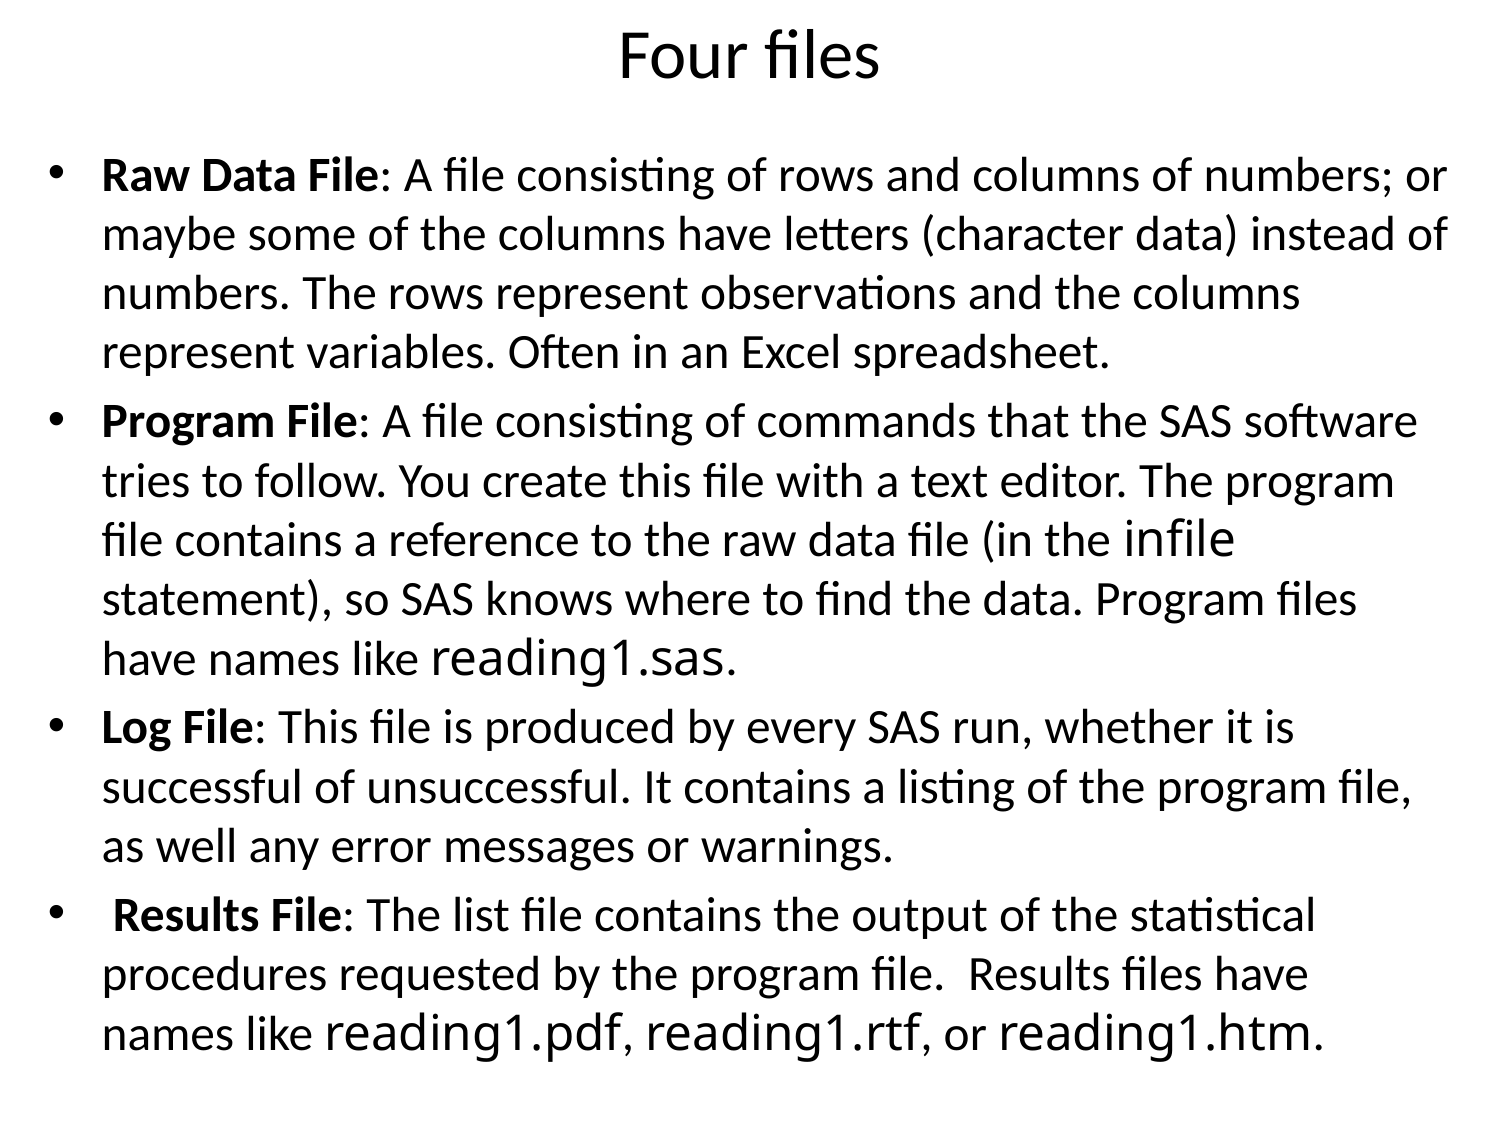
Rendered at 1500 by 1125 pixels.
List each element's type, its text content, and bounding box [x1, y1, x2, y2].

title Four files [75, 0, 1425, 101]
list Raw Data File: A file consisting of rows and columns of numbers; or maybe some of the columns have letters (character data) instead of numbers. The rows represent observations and the columns represent variables. Often in an Excel spreadsheet. Program File: A file consisting of commands that the SAS software tries to follow. You create this file with a text editor. The program file contains a reference to the raw data file (in the infile statement), so SAS knows where to find the data. Program files have names like reading1.sas. Log File: This file is produced by every SAS run, whether it is successful of unsuccessful. It contains a listing of the program file, as well any error messages or warnings. Results File: The list file contains the output of the statistical procedures requested by the program file. Results files have names like reading1.pdf, reading1.rtf, or reading1.htm. [32, 134, 1467, 1092]
